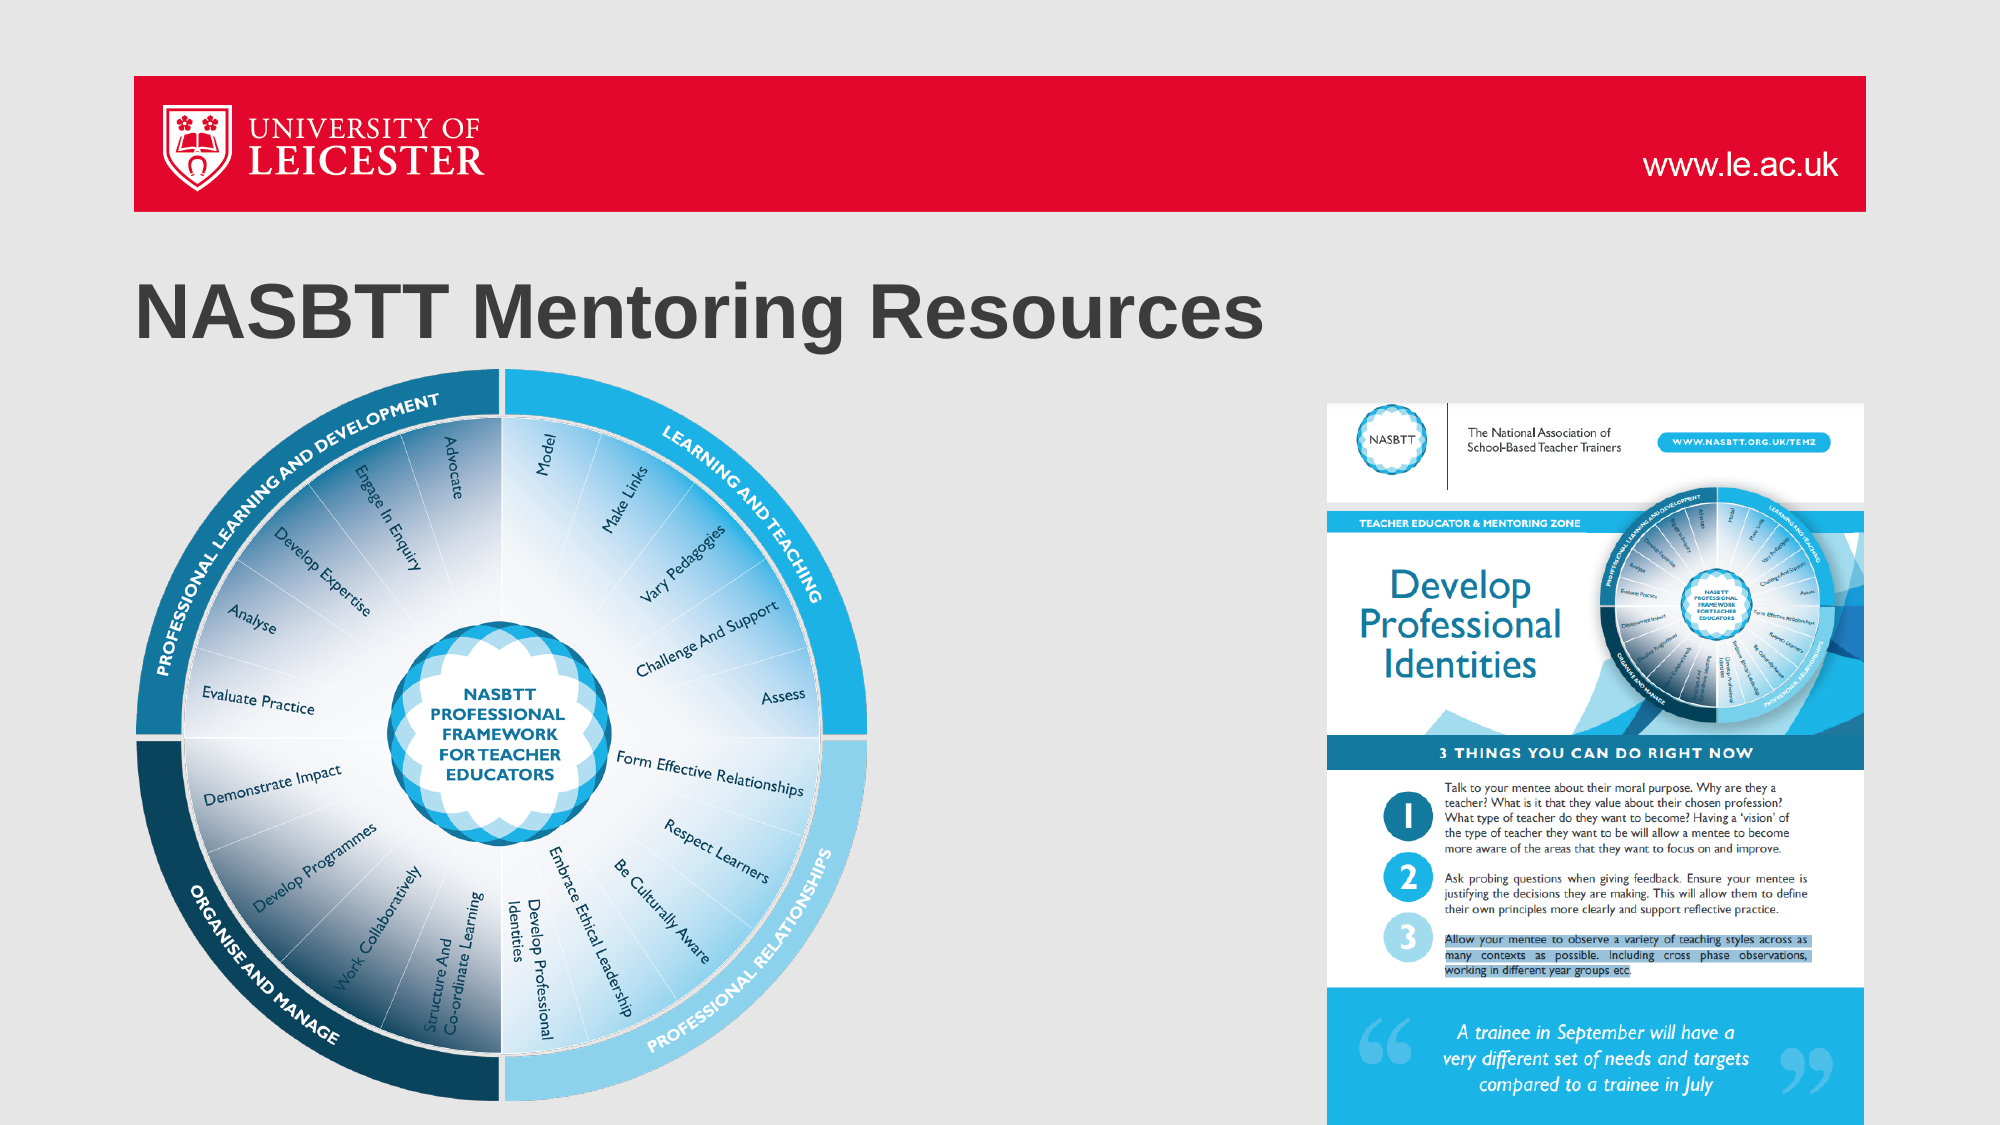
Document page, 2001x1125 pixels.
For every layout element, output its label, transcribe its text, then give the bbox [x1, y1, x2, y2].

picture [1327, 403, 1865, 1125]
title NASBTT Mentoring Resources [134, 260, 1864, 355]
picture [134, 76, 1866, 212]
picture [135, 369, 868, 1101]
